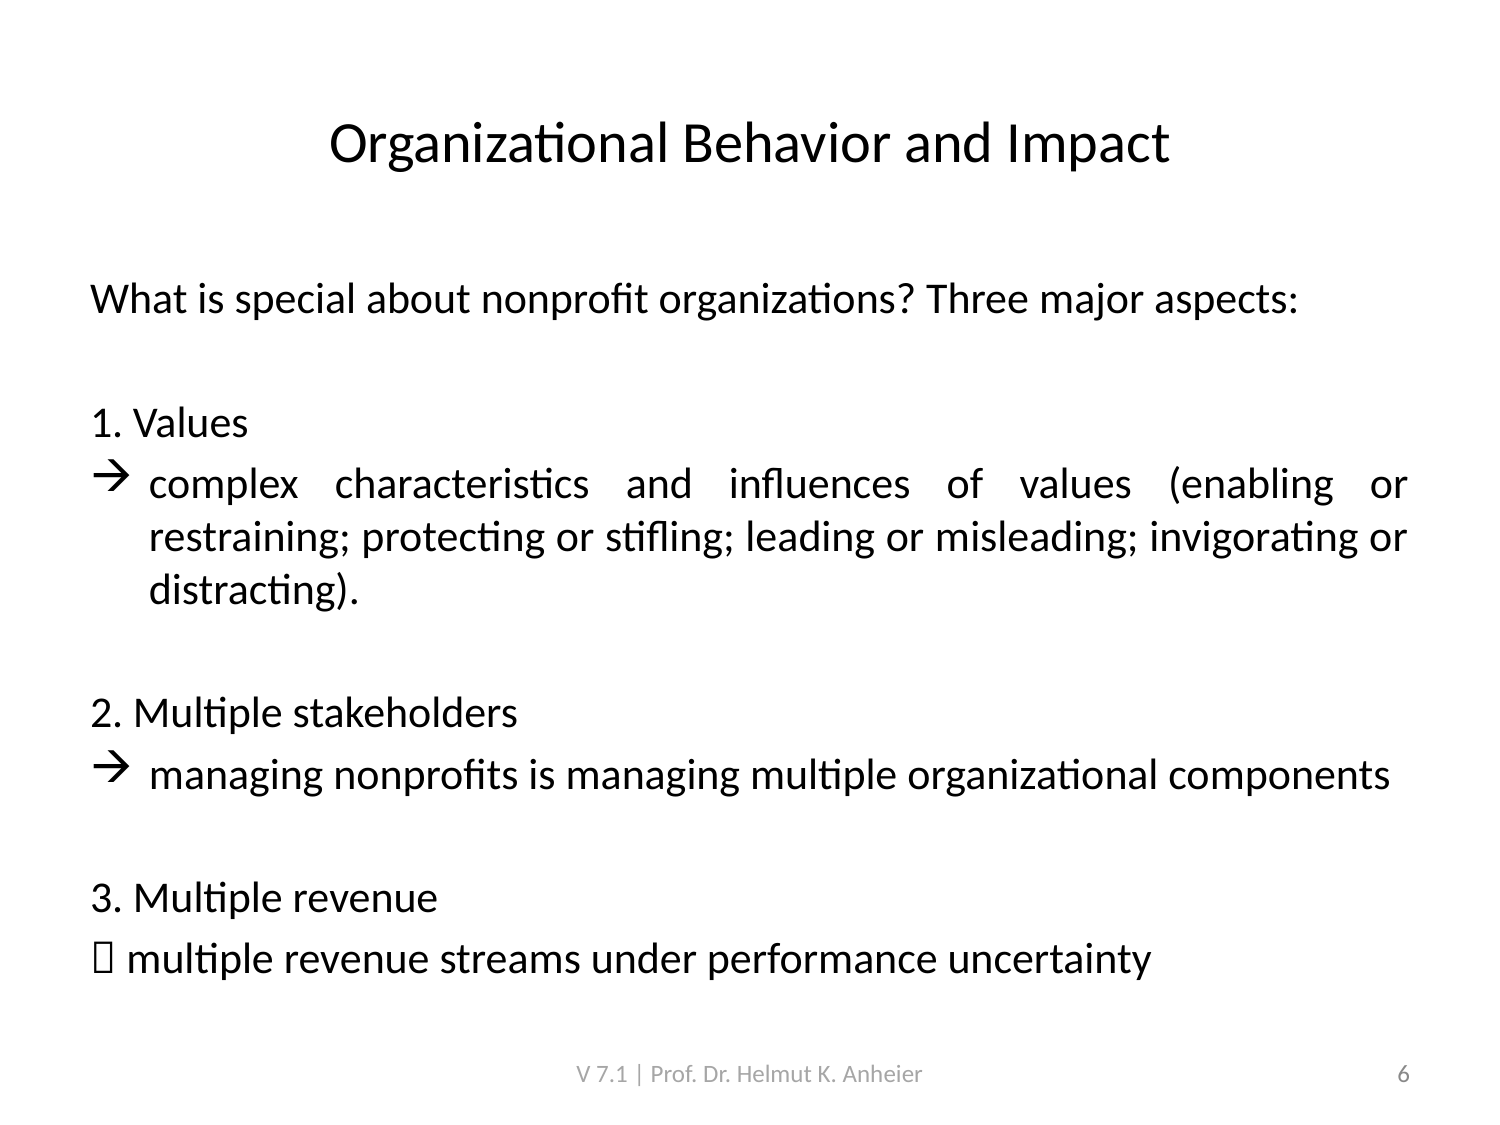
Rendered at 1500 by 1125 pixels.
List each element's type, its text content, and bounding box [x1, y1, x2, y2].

slide_number 6 [1074, 1042, 1425, 1103]
footer V 7.1 | Prof. Dr. Helmut K. Anheier [512, 1042, 988, 1103]
list What is special about nonprofit organizations? Three major aspects: 1. Values complex characteristics and influences of values (enabling or restraining; protecting or stifling; leading or misleading; invigorating or distracting). 2. Multiple stakeholders managing nonprofits is managing multiple organizational components 3. Multiple revenue  multiple revenue streams under performance uncertainty [75, 262, 1425, 1005]
title Organizational Behavior and Impact [75, 45, 1425, 233]
